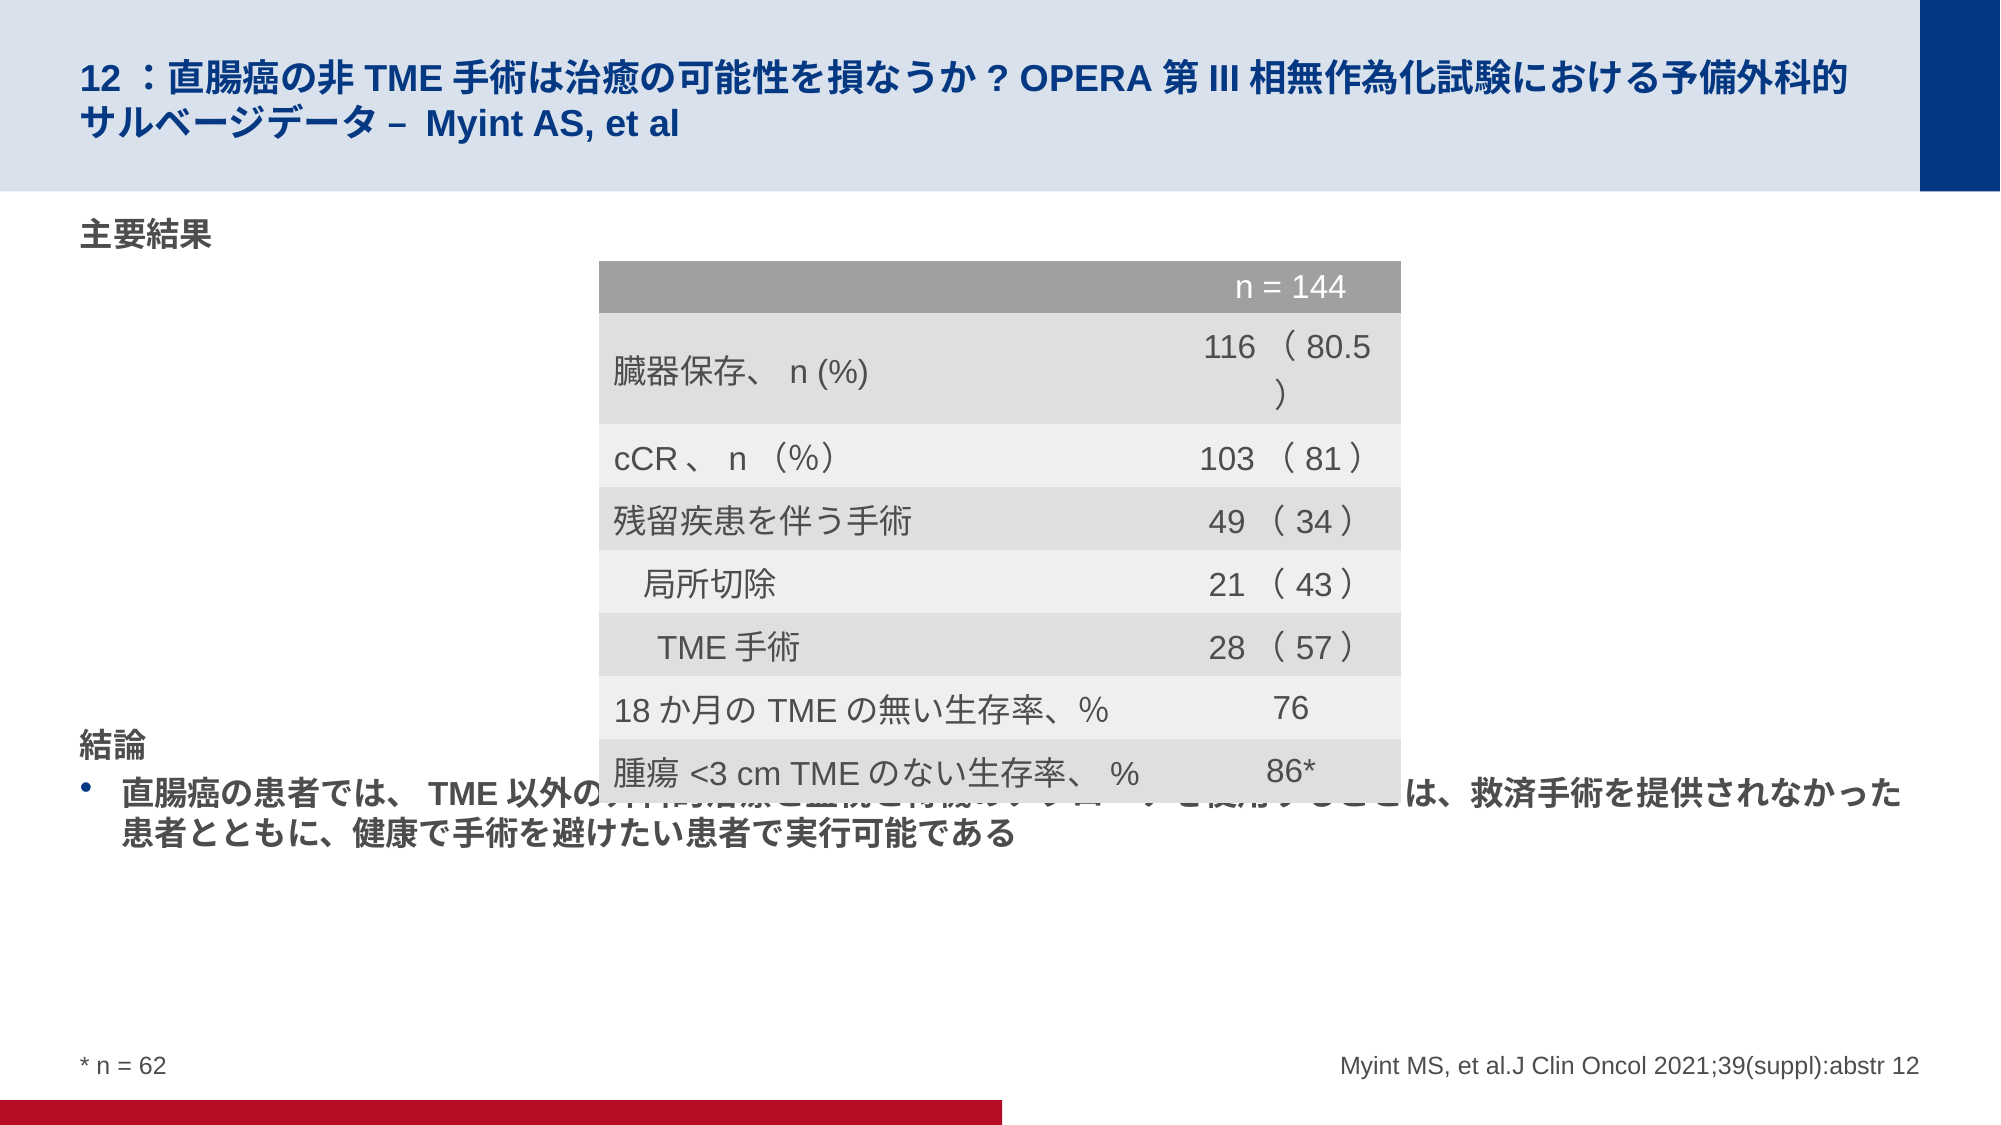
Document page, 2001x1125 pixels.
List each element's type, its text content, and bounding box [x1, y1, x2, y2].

table_cell 86* [1181, 739, 1401, 803]
table_cell 局所切除 [599, 550, 1181, 613]
table_cell TME手術 [599, 613, 1181, 676]
list Myint MS, et al.J Clin Oncol 2021;39(suppl):abstr 12 [1016, 999, 1921, 1080]
list 主要結果 結論 直腸癌の患者では、TME以外の外科的治療と監視と待機のアプローチを使用することは、救済手術を提供されなかった患者とともに、健康で手術を避けたい患者で実行可能である [79, 205, 1921, 985]
table_cell cCR、n（％） [599, 424, 1181, 487]
table_cell 21（43） [1181, 550, 1401, 613]
table_cell 49（34） [1181, 487, 1401, 550]
table_cell 103（81） [1181, 424, 1401, 487]
table_cell 臓器保存、n (%) [599, 313, 1181, 424]
table_cell 76 [1181, 676, 1401, 739]
table_header n = 144 [1181, 261, 1401, 313]
list * n = 62 [79, 999, 984, 1080]
title 12：直腸癌の非TME手術は治癒の可能性を損なうか? OPERA第III相無作為化試験における予備外科的サルベージデータ – Myint AS, et al [79, 29, 1882, 162]
table_cell 28（57） [1181, 613, 1401, 676]
table_cell 116（80.5） [1181, 313, 1401, 424]
table_cell 残留疾患を伴う手術 [599, 487, 1181, 550]
table_cell 腫瘍<3 cm TMEのない生存率、% [599, 739, 1181, 803]
table_cell 18か月のTMEの無い生存率、％ [599, 676, 1181, 739]
table_header [599, 261, 1181, 313]
